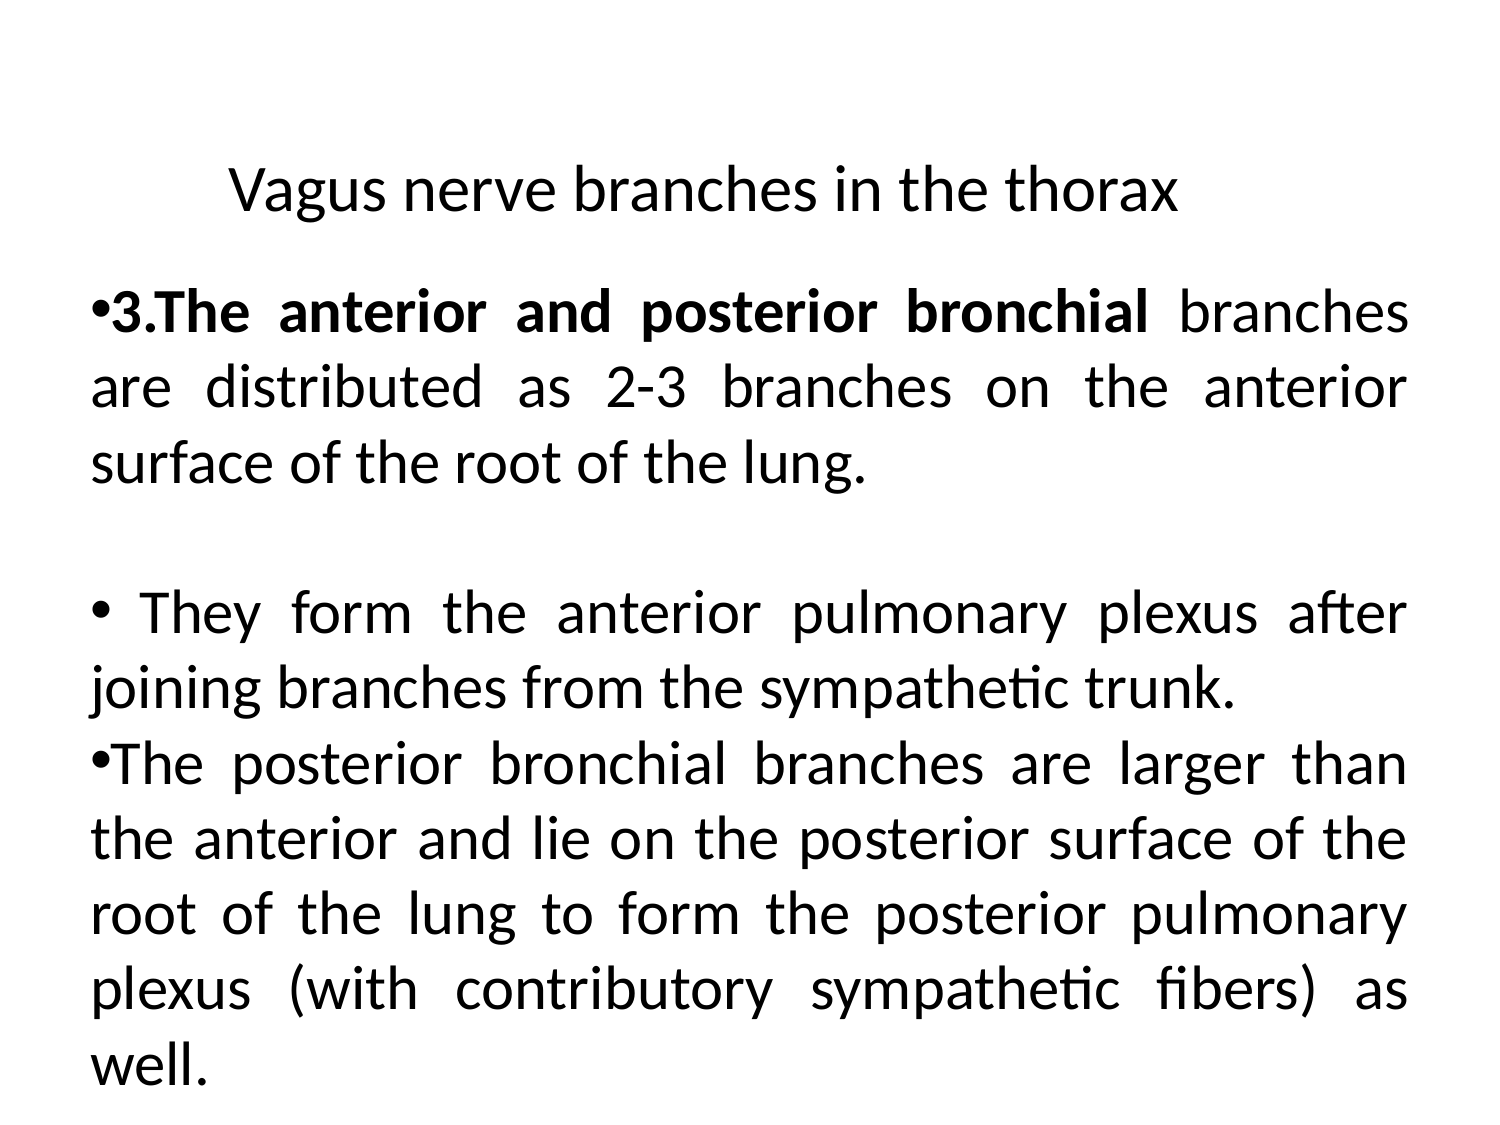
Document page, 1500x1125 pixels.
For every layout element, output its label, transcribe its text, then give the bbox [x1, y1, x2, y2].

text_box Vagus nerve branches in the thorax [44, 137, 1365, 232]
list 3.The anterior and posterior bronchial branches are distributed as 2-3 branches on the anterior surface of the root of the lung. They form the anterior pulmonary plexus after joining branches from the sympathetic trunk. The posterior bronchial branches are larger than the anterior and lie on the posterior surface of the root of the lung to form the posterior pulmonary plexus (with contributory sympathetic fibers) as well. [75, 262, 1425, 1106]
